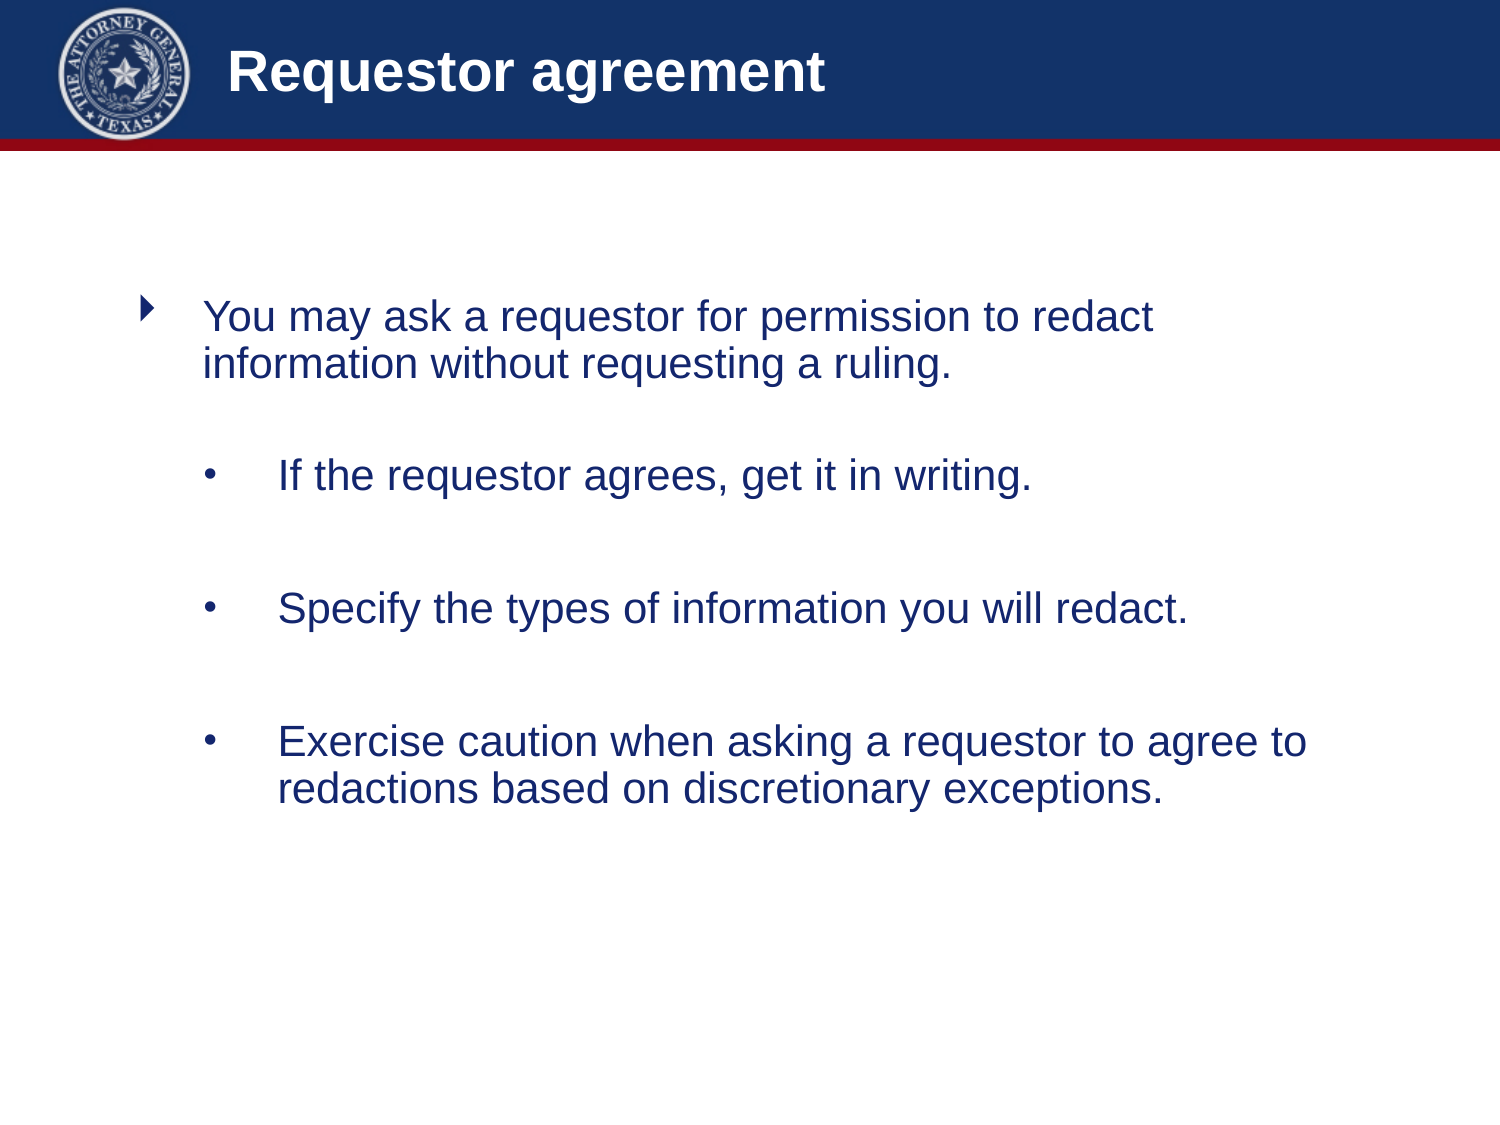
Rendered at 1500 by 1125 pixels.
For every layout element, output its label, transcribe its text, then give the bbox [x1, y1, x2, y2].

title Requestor agreement [212, 32, 1388, 113]
list You may ask a requestor for permission to redact information without requesting a ruling. If the requestor agrees, get it in writing. Specify the types of information you will redact. Exercise caution when asking a requestor to agree to redactions based on discretionary exceptions. [112, 224, 1388, 988]
picture [0, 0, 1500, 151]
